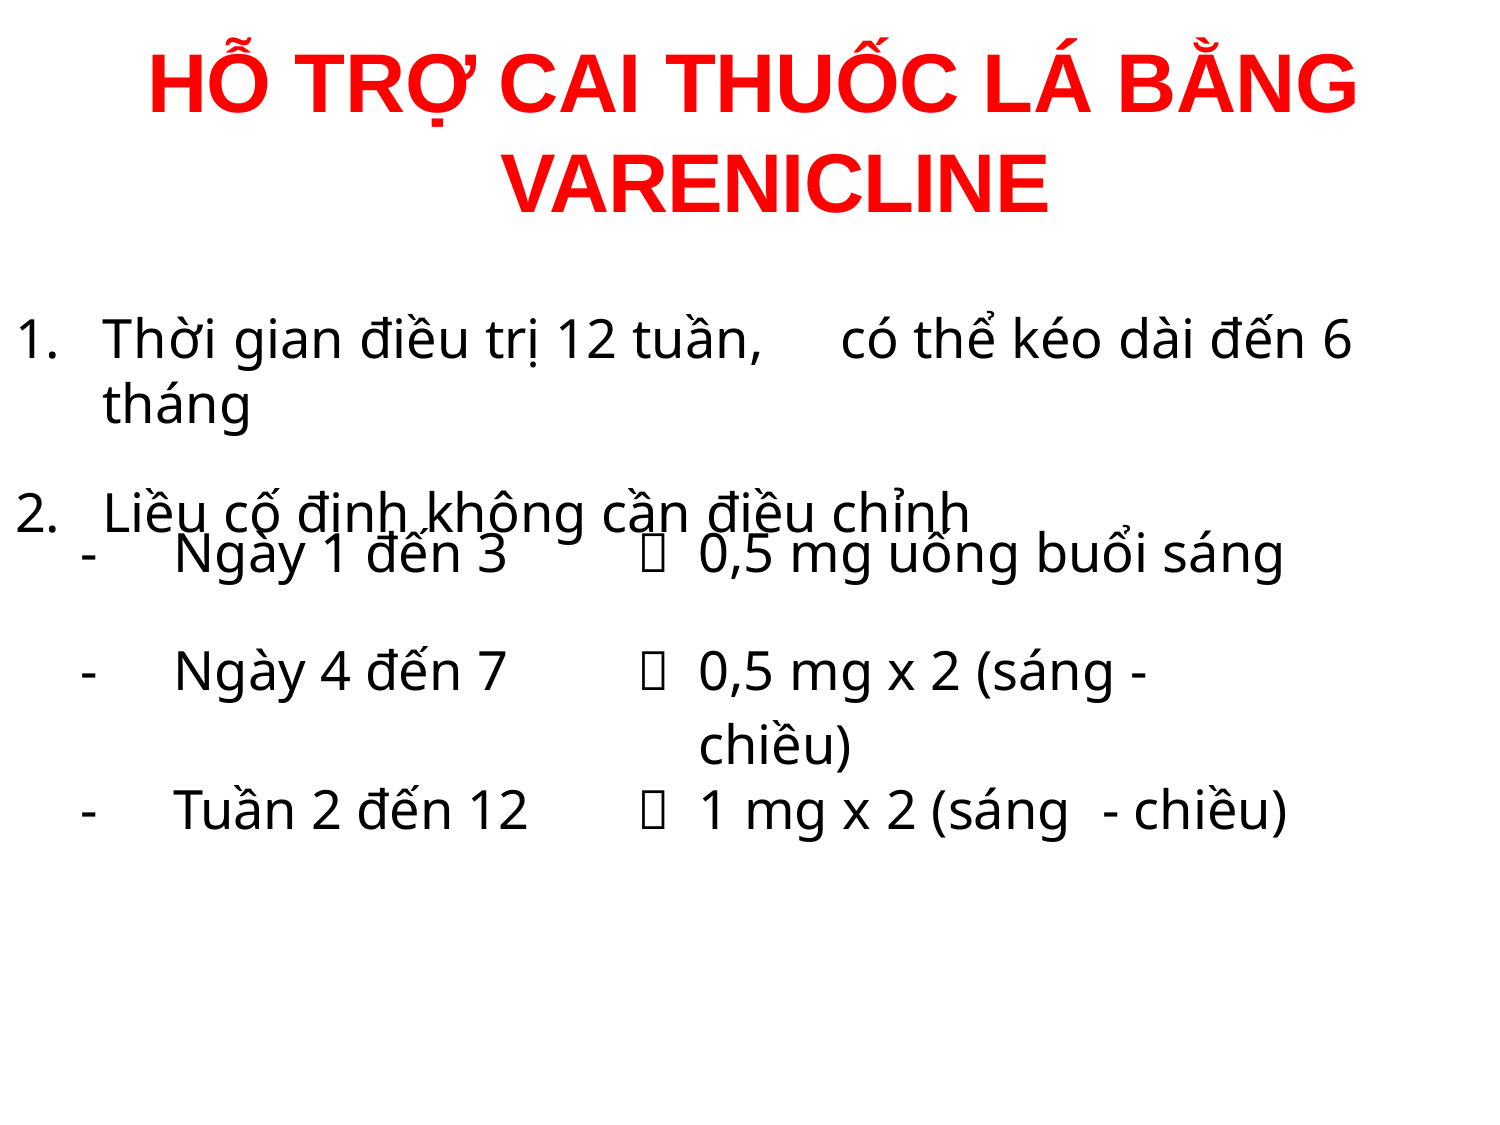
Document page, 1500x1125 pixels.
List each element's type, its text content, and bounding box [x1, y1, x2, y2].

table_cell  [566, 613, 683, 763]
table_cell  [566, 763, 683, 848]
table_cell 1 mg x 2 (sáng - chiều) [683, 763, 1304, 848]
text_box Thời gian điều trị 12 tuần, có thể kéo dài đến 6 tháng Liều cố định không cần điều chỉnh [12, 301, 1393, 544]
table_header 0,5 mg uống buổi sáng [683, 528, 1304, 613]
table_cell 0,5 mg x 2 (sáng - chiều) [683, 613, 1304, 763]
table_cell - Tuần 2 đến 12 [76, 763, 566, 848]
table_header - Ngày 1 đến 3 [76, 528, 566, 613]
table_cell - Ngày 4 đến 7 [76, 613, 566, 763]
table_header  [566, 528, 683, 613]
title HỖ TRỢ CAI THUỐC LÁ BẰNG VARENICLINE [132, 26, 1368, 229]
